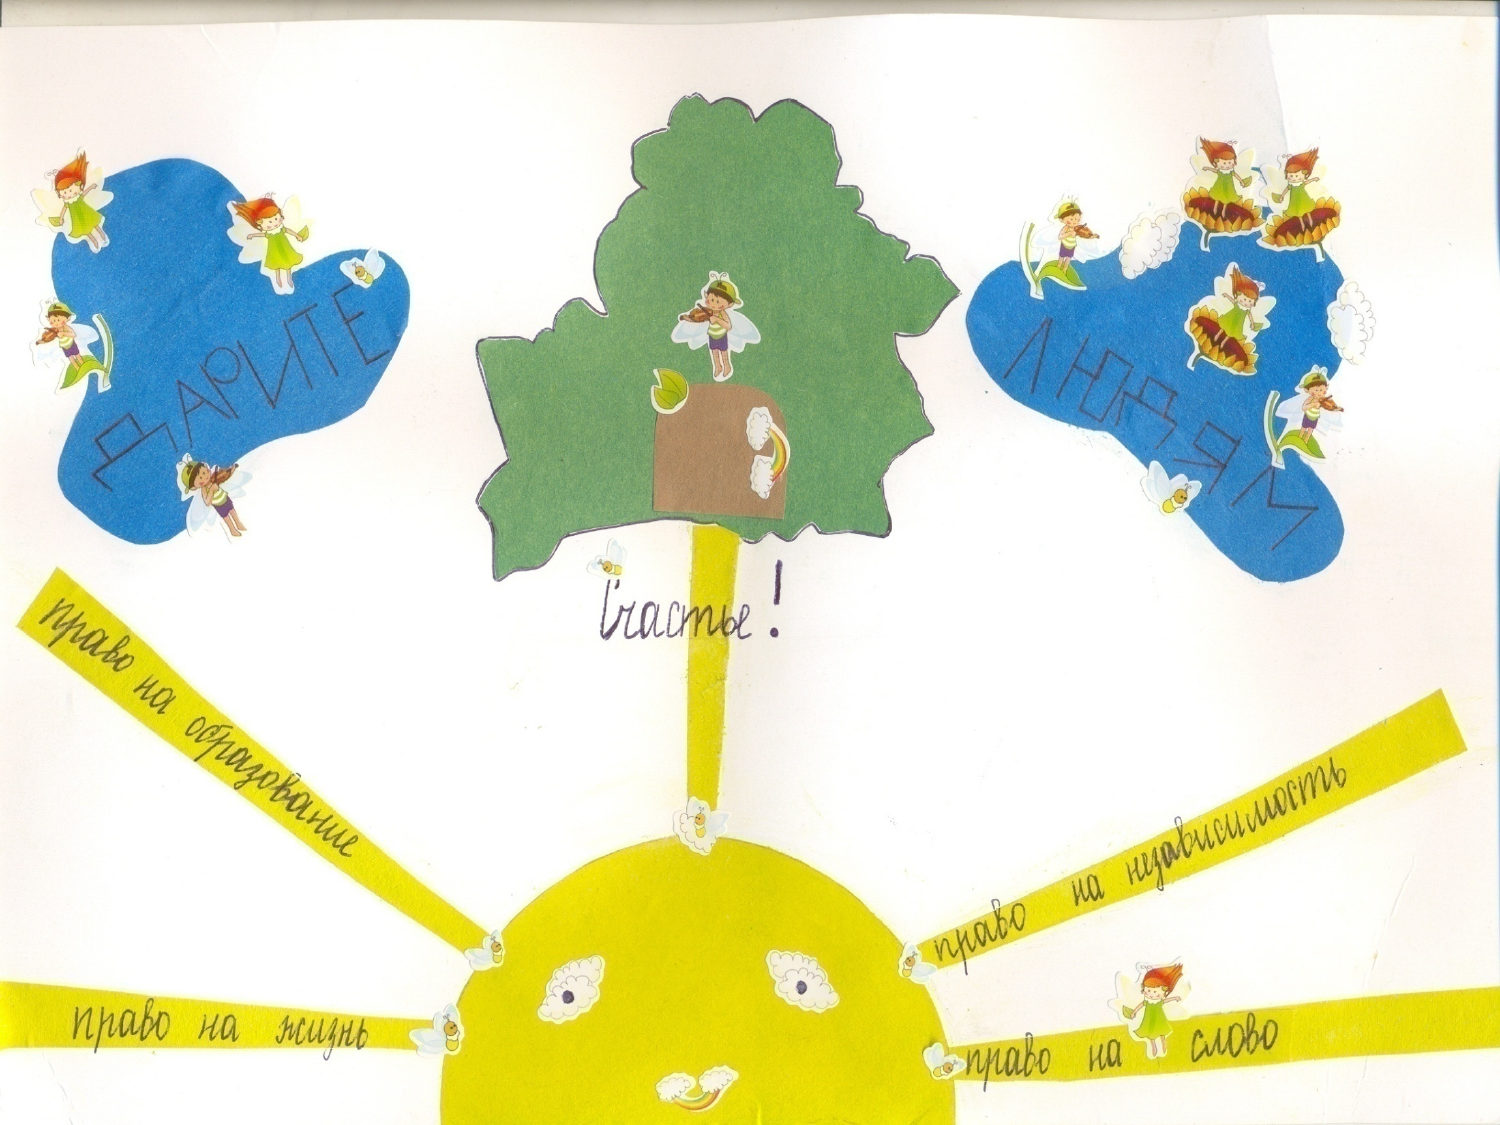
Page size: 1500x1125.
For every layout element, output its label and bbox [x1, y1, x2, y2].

list [0, 0, 1500, 1125]
